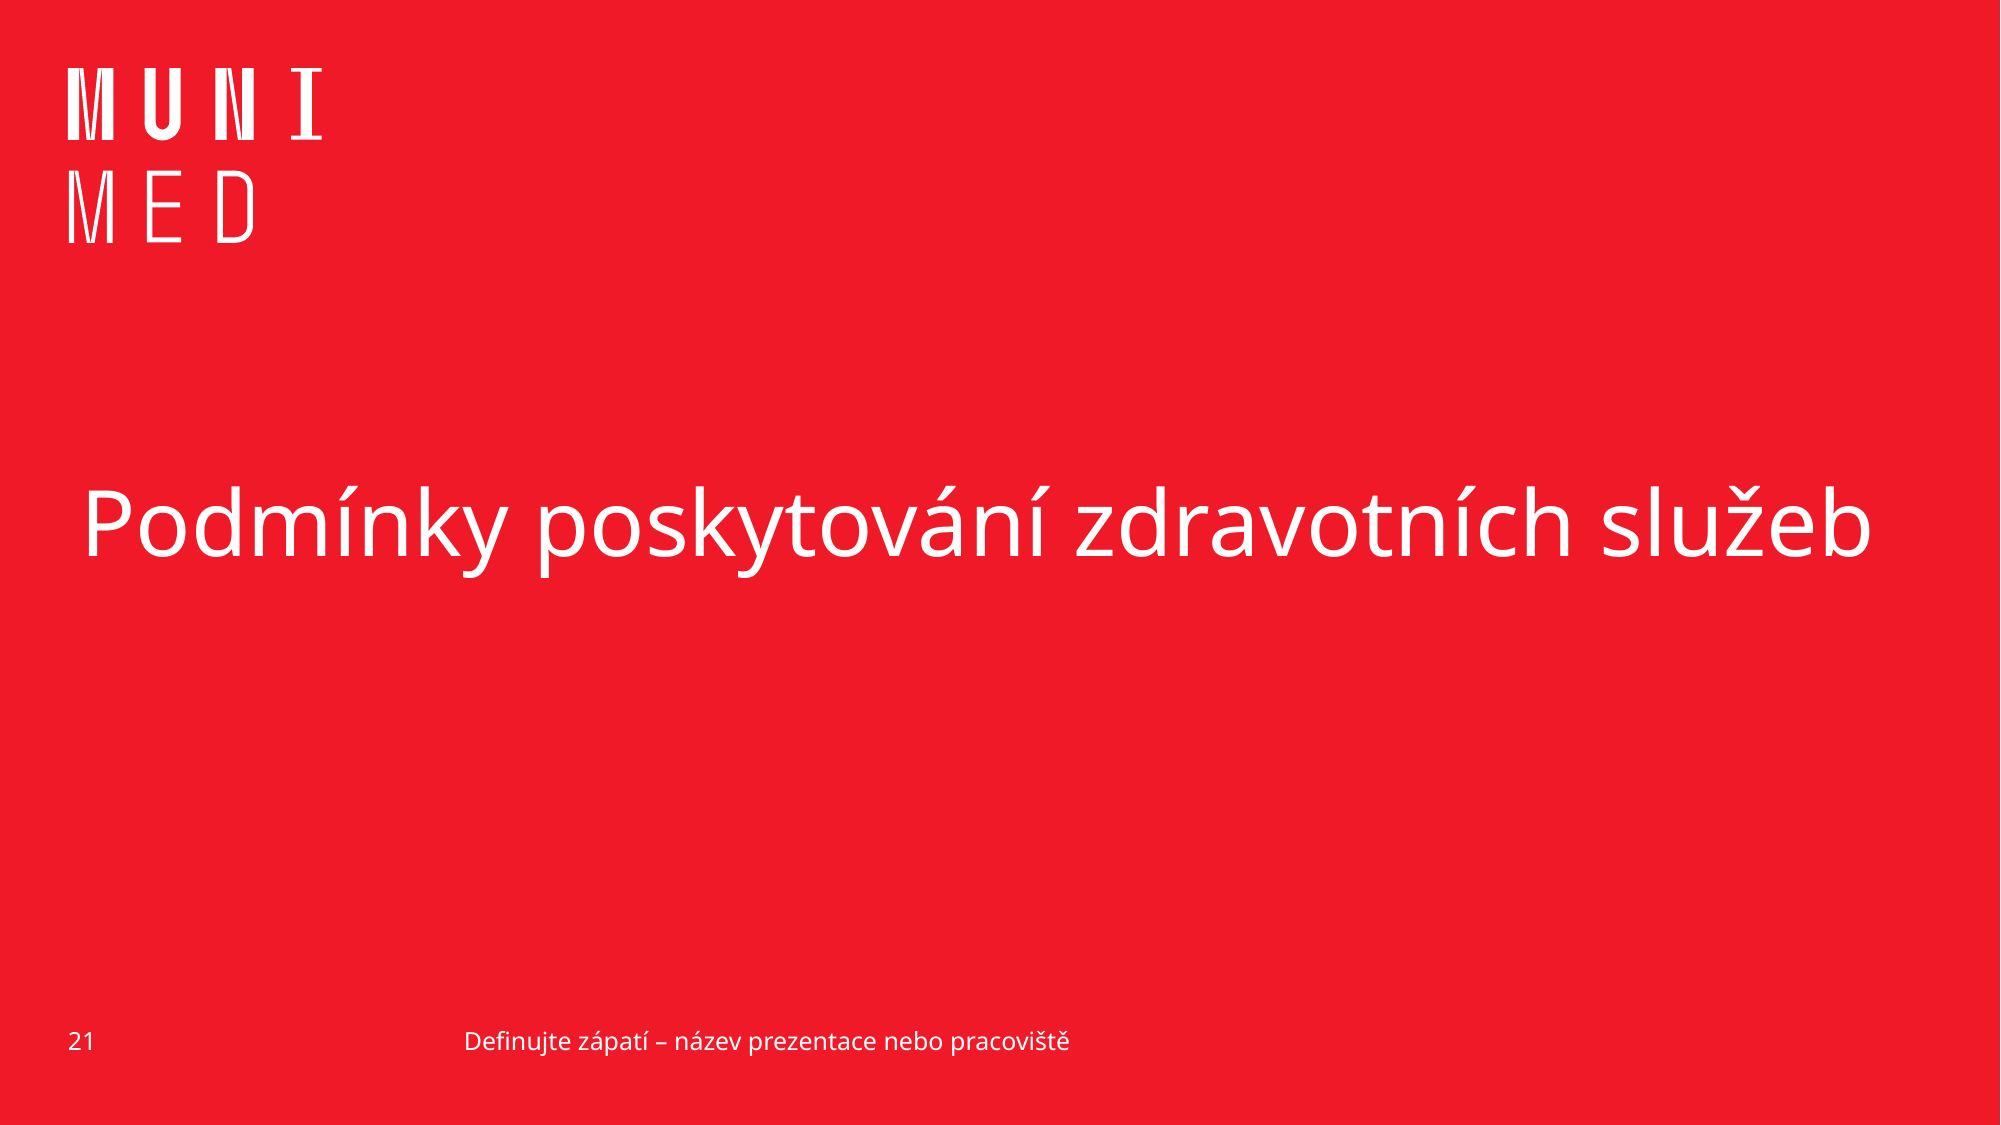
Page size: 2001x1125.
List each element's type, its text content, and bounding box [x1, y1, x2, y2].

slide_number 21 [67, 1021, 110, 1063]
title Podmínky poskytování zdravotních služeb [65, 475, 1930, 668]
footer Definujte zápatí – název prezentace nebo pracoviště [118, 1021, 1418, 1063]
